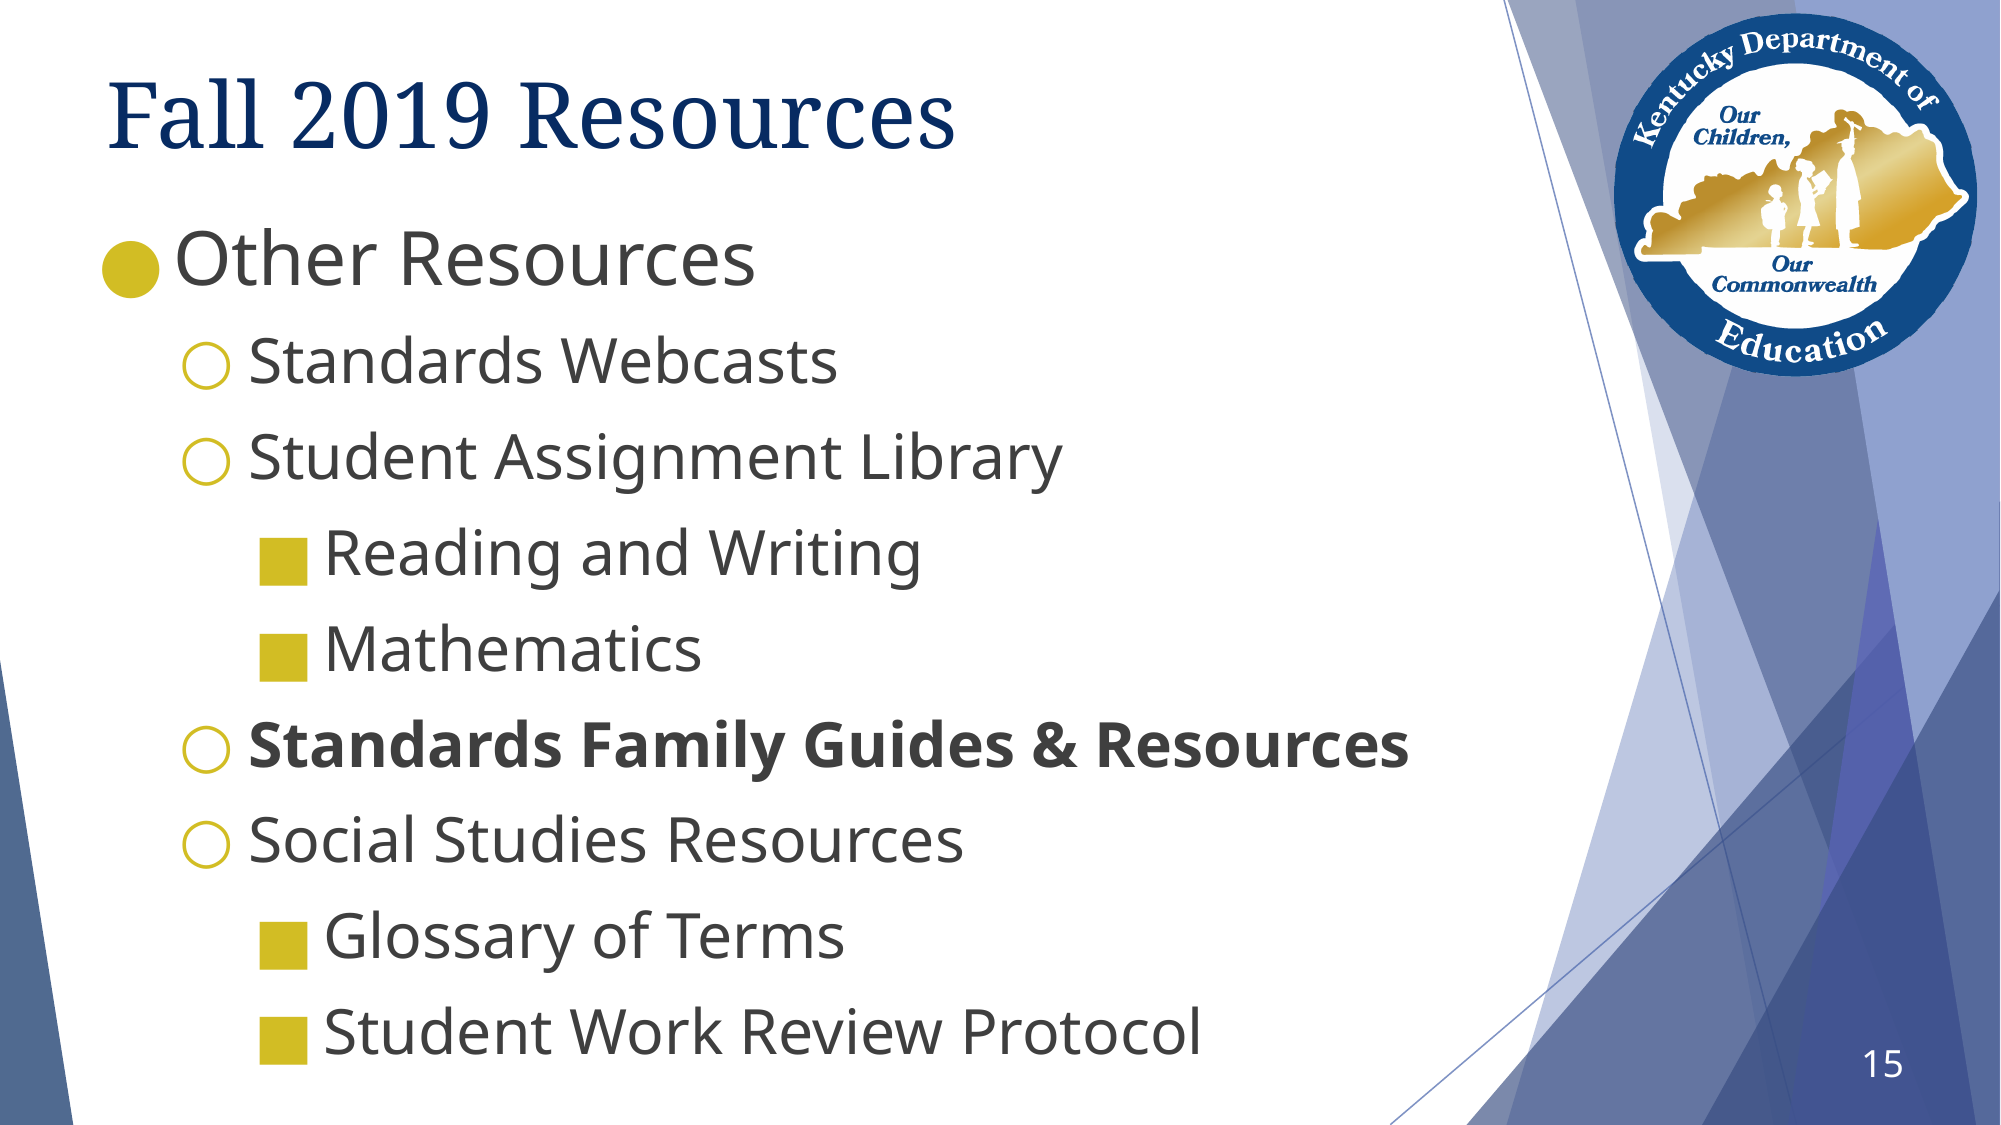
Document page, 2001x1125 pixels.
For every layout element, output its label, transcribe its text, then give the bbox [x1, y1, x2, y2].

picture [1598, 0, 1989, 390]
slide_number 15 [1807, 1035, 1920, 1095]
list Other Resources Standards Webcasts Student Assignment Library Reading and Writing Mathematics Standards Family Guides & Resources Social Studies Resources Glossary of Terms Student Work Review Protocol [83, 195, 1575, 1086]
title Fall 2019 Resources [91, 42, 1567, 195]
